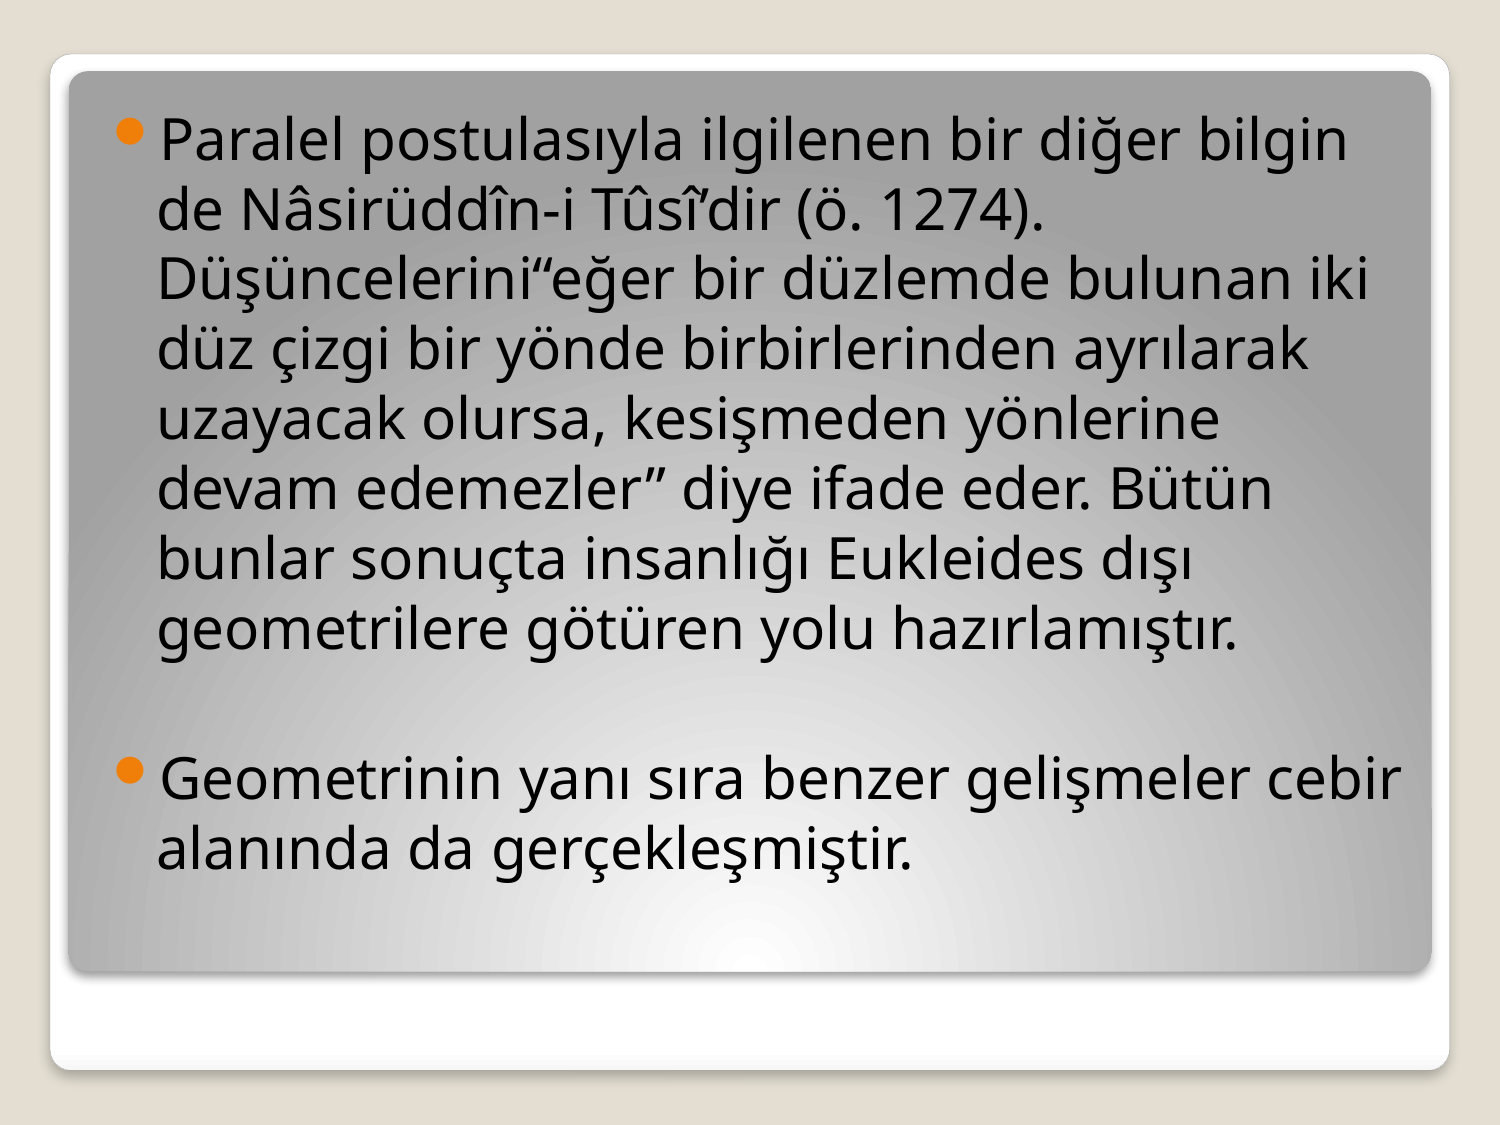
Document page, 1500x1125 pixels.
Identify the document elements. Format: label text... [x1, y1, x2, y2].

list Paralel postulasıyla ilgilenen bir diğer bilgin de Nâsirüddîn-i Tûsî’dir (ö. 1274). Düşüncelerini“eğer bir düzlemde bulunan iki düz çizgi bir yönde birbirlerinden ayrılarak uzayacak olursa, kesişmeden yönlerine devam edemezler” diye ifade eder. Bütün bunlar sonuçta insanlığı Eukleides dışı geometrilere götüren yolu hazırlamıştır. Geometrinin yanı sıra benzer gelişmeler cebir alanında da gerçekleşmiştir. [82, 86, 1425, 950]
